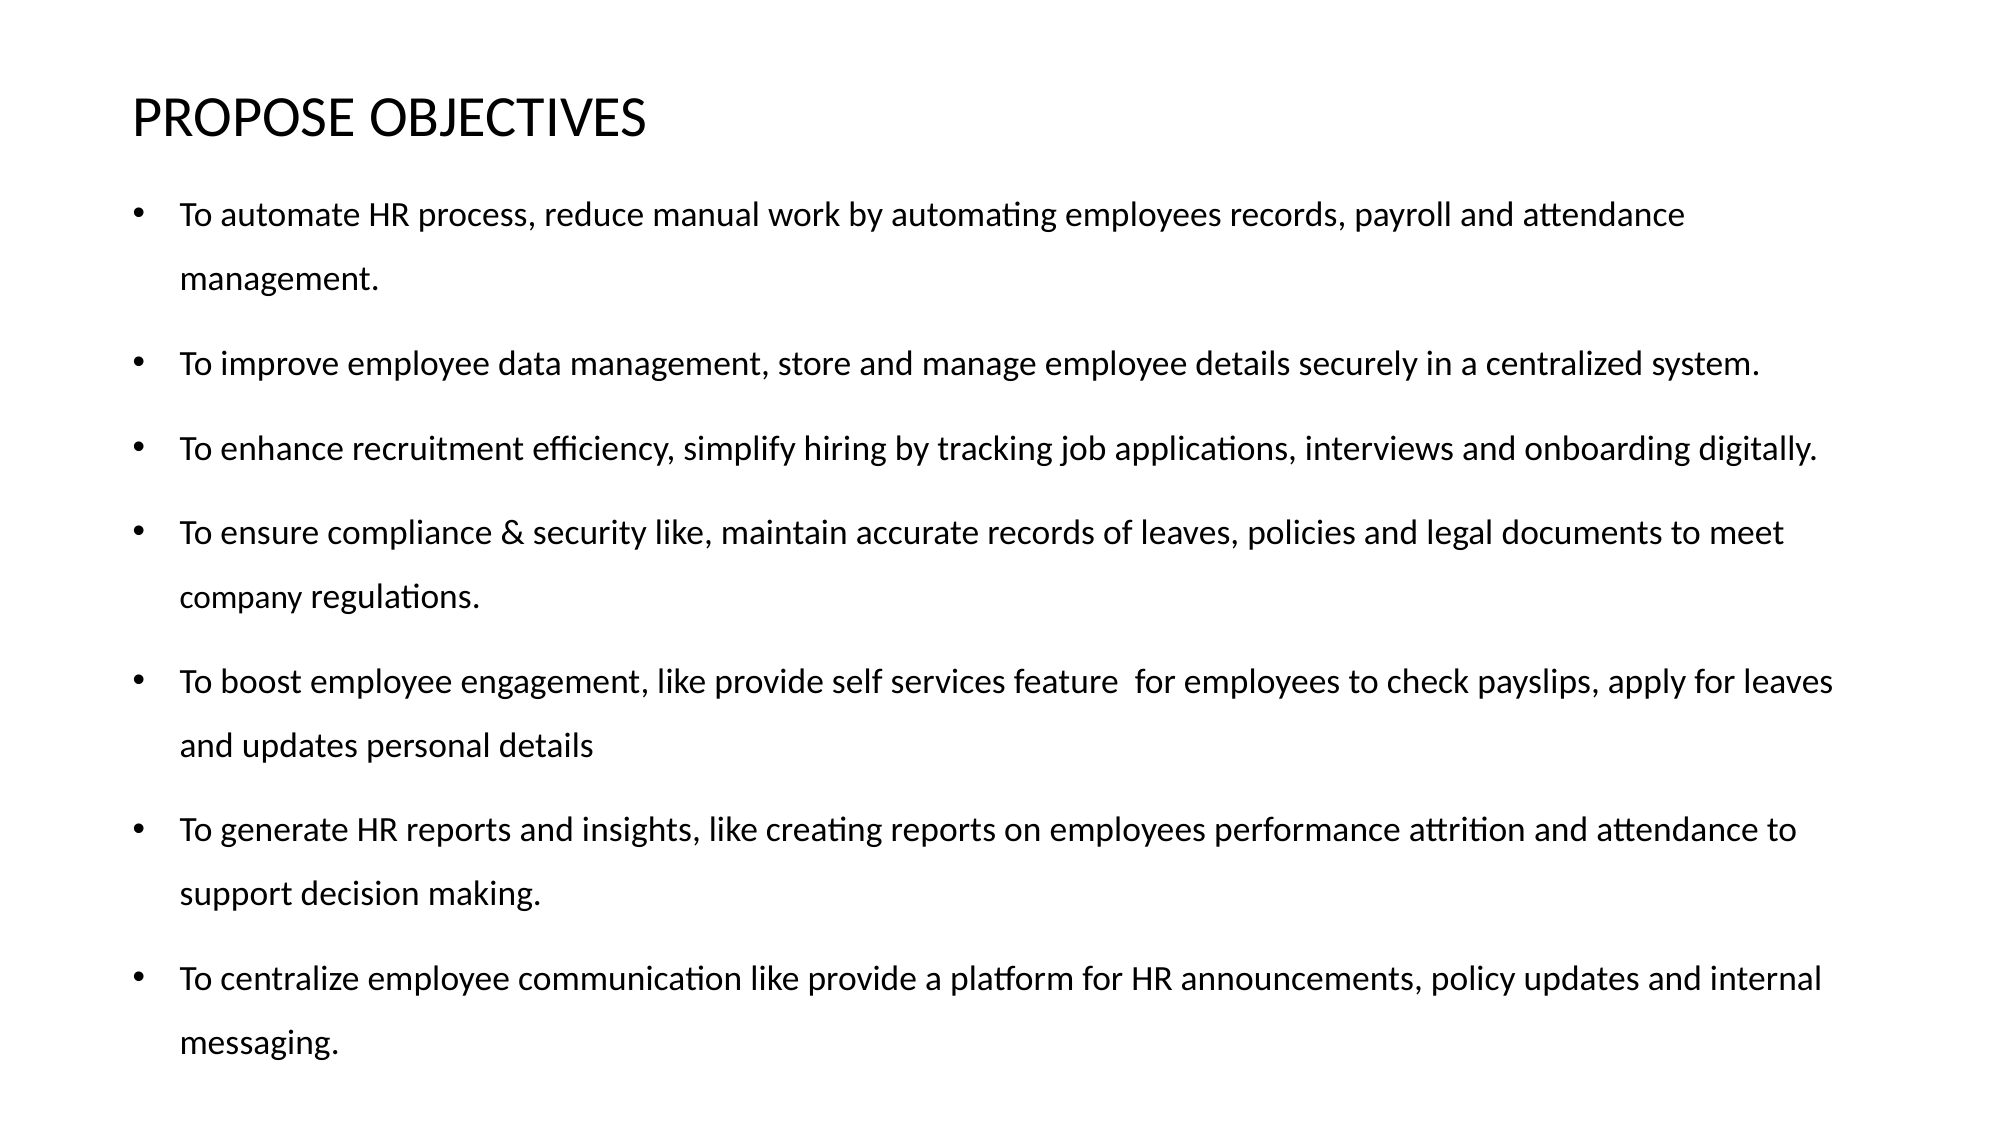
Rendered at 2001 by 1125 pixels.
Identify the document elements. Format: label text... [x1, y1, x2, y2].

subtitle PROPOSE OBJECTIVES To automate HR process, reduce manual work by automating employees records, payroll and attendance management. To improve employee data management, store and manage employee details securely in a centralized system. To enhance recruitment efficiency, simplify hiring by tracking job applications, interviews and onboarding digitally. To ensure compliance & security like, maintain accurate records of leaves, policies and legal documents to meet company regulations. To boost employee engagement, like provide self services feature for employees to check payslips, apply for leaves and updates personal details To generate HR reports and insights, like creating reports on employees performance attrition and attendance to support decision making. To centralize employee communication like provide a platform for HR announcements, policy updates and internal messaging. [117, 79, 1873, 1094]
